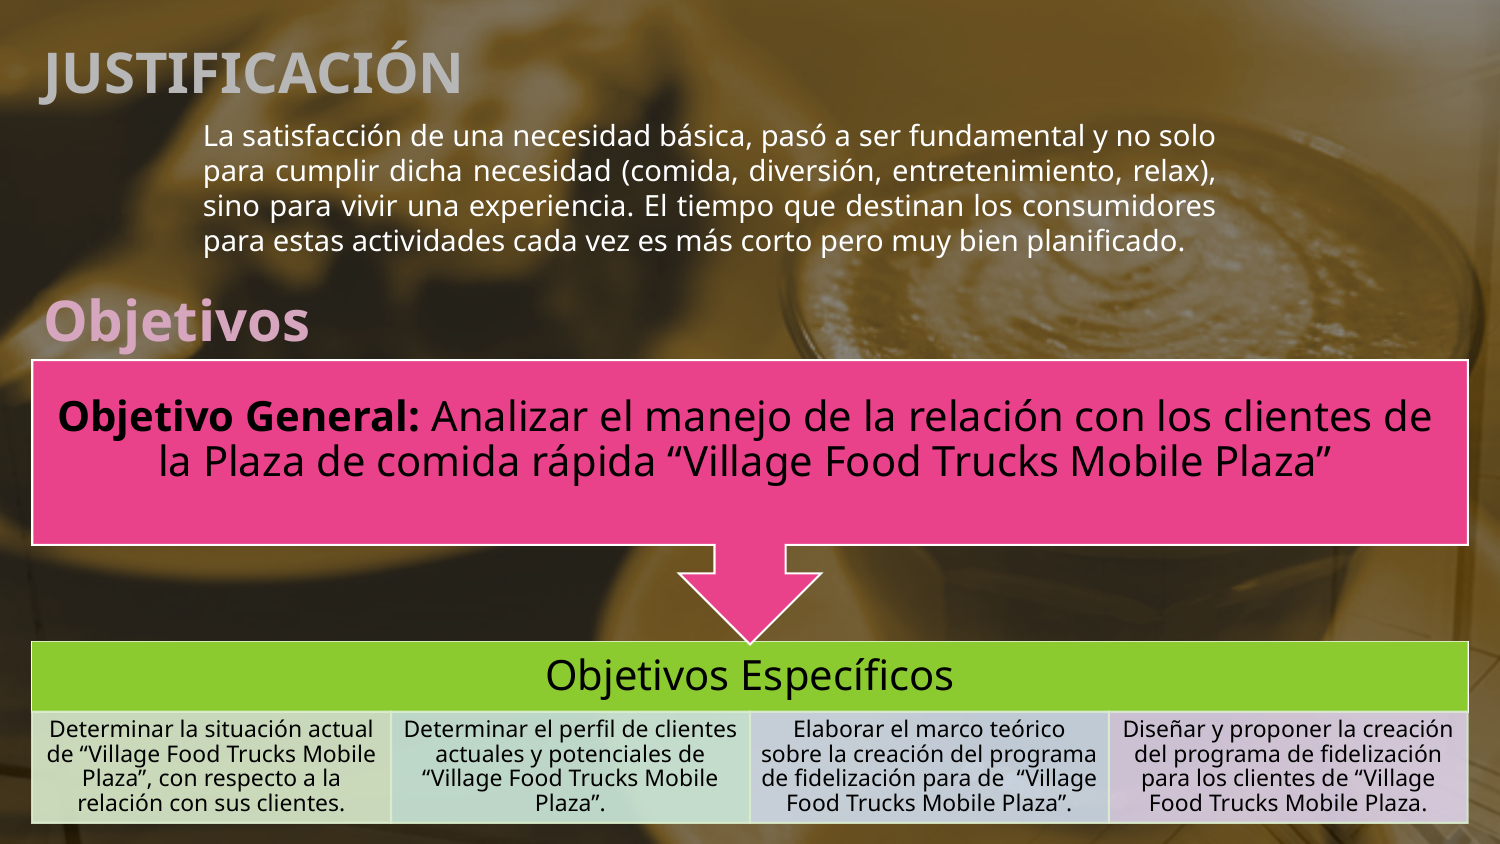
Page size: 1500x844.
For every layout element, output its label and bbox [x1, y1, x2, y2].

picture [0, 0, 1500, 844]
text_box [31, 359, 1468, 824]
